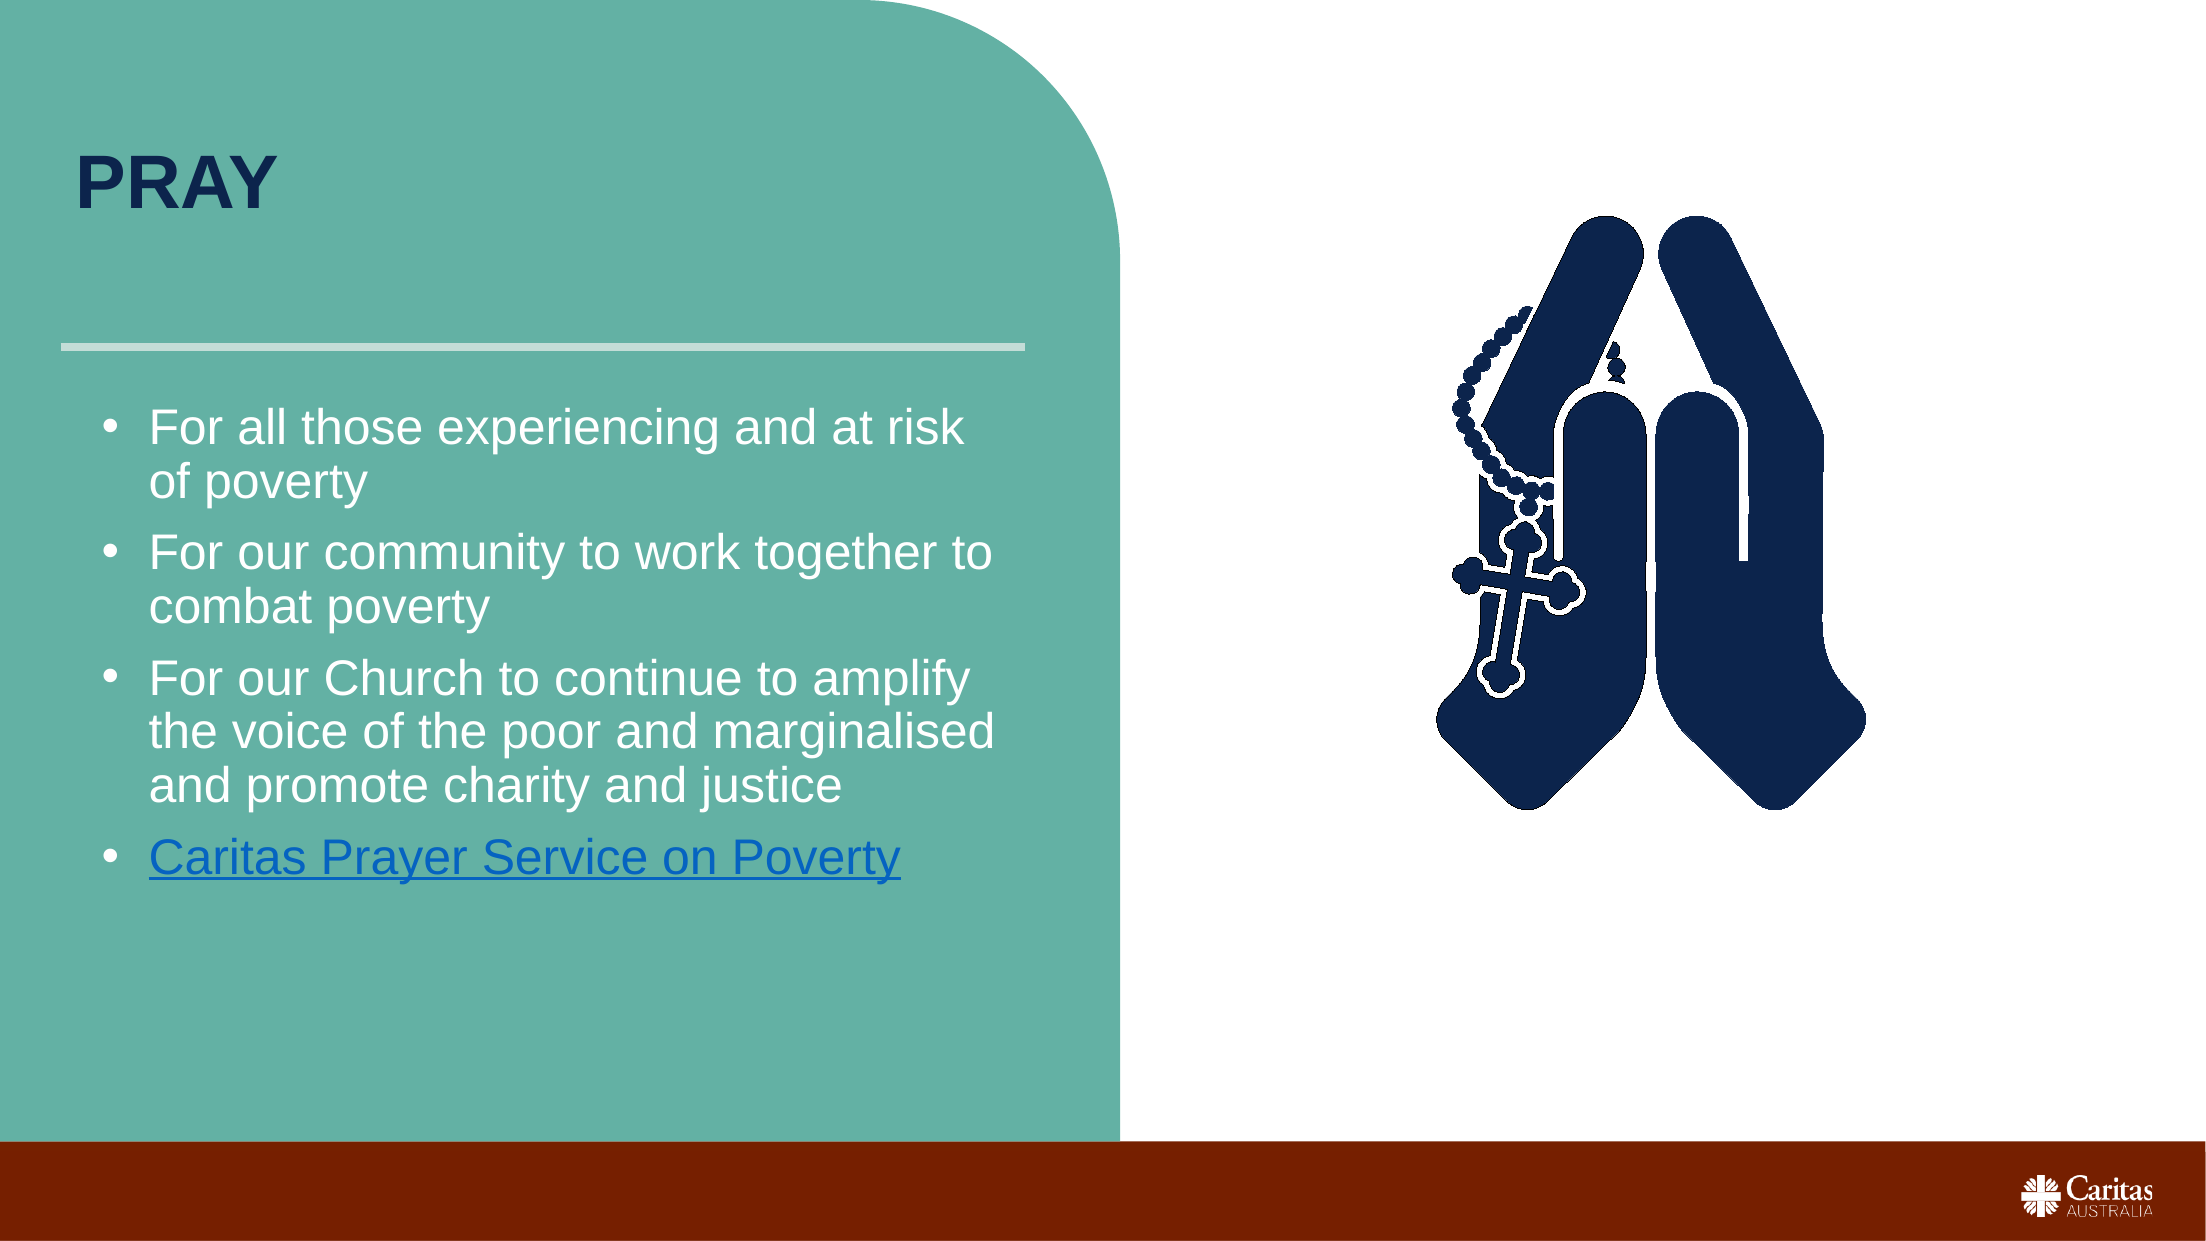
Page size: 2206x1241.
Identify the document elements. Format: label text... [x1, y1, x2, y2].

title Pray [60, 125, 1025, 300]
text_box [1433, 212, 1869, 813]
list For all those experiencing and at risk of poverty For our community to work together to combat poverty For our Church to continue to amplify the voice of the poor and marginalised and promote charity and justice Caritas Prayer Service on Poverty [86, 393, 1025, 1077]
picture [2021, 1175, 2153, 1217]
